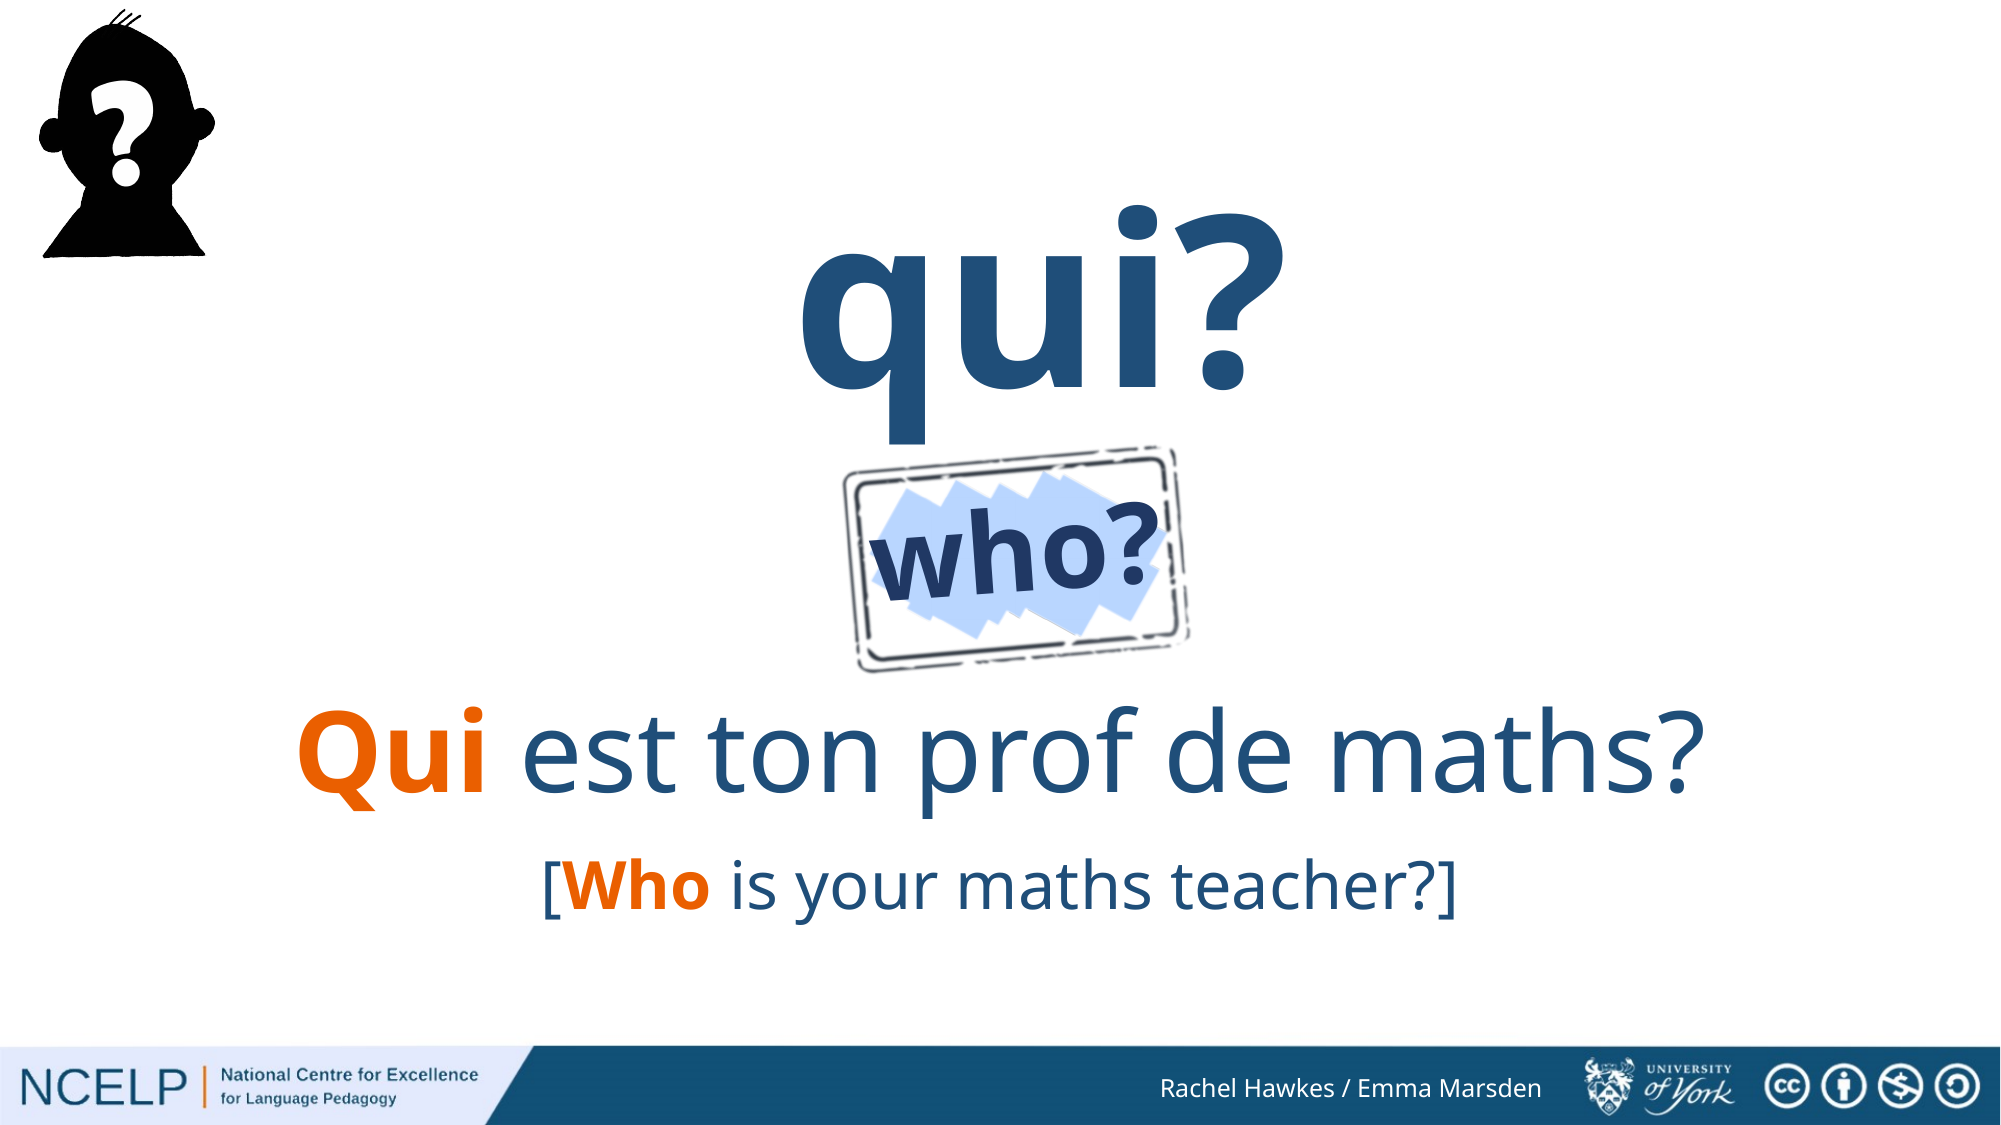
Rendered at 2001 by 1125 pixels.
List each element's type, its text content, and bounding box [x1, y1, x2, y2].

text_box [Who is your maths teacher?] [0, 835, 2000, 931]
text_box Qui est ton prof de maths? [0, 672, 2000, 823]
picture [0, 0, 2001, 1125]
text_box Rachel Hawkes / Emma Marsden [1145, 1065, 1678, 1110]
text_box qui? [40, 140, 2000, 443]
